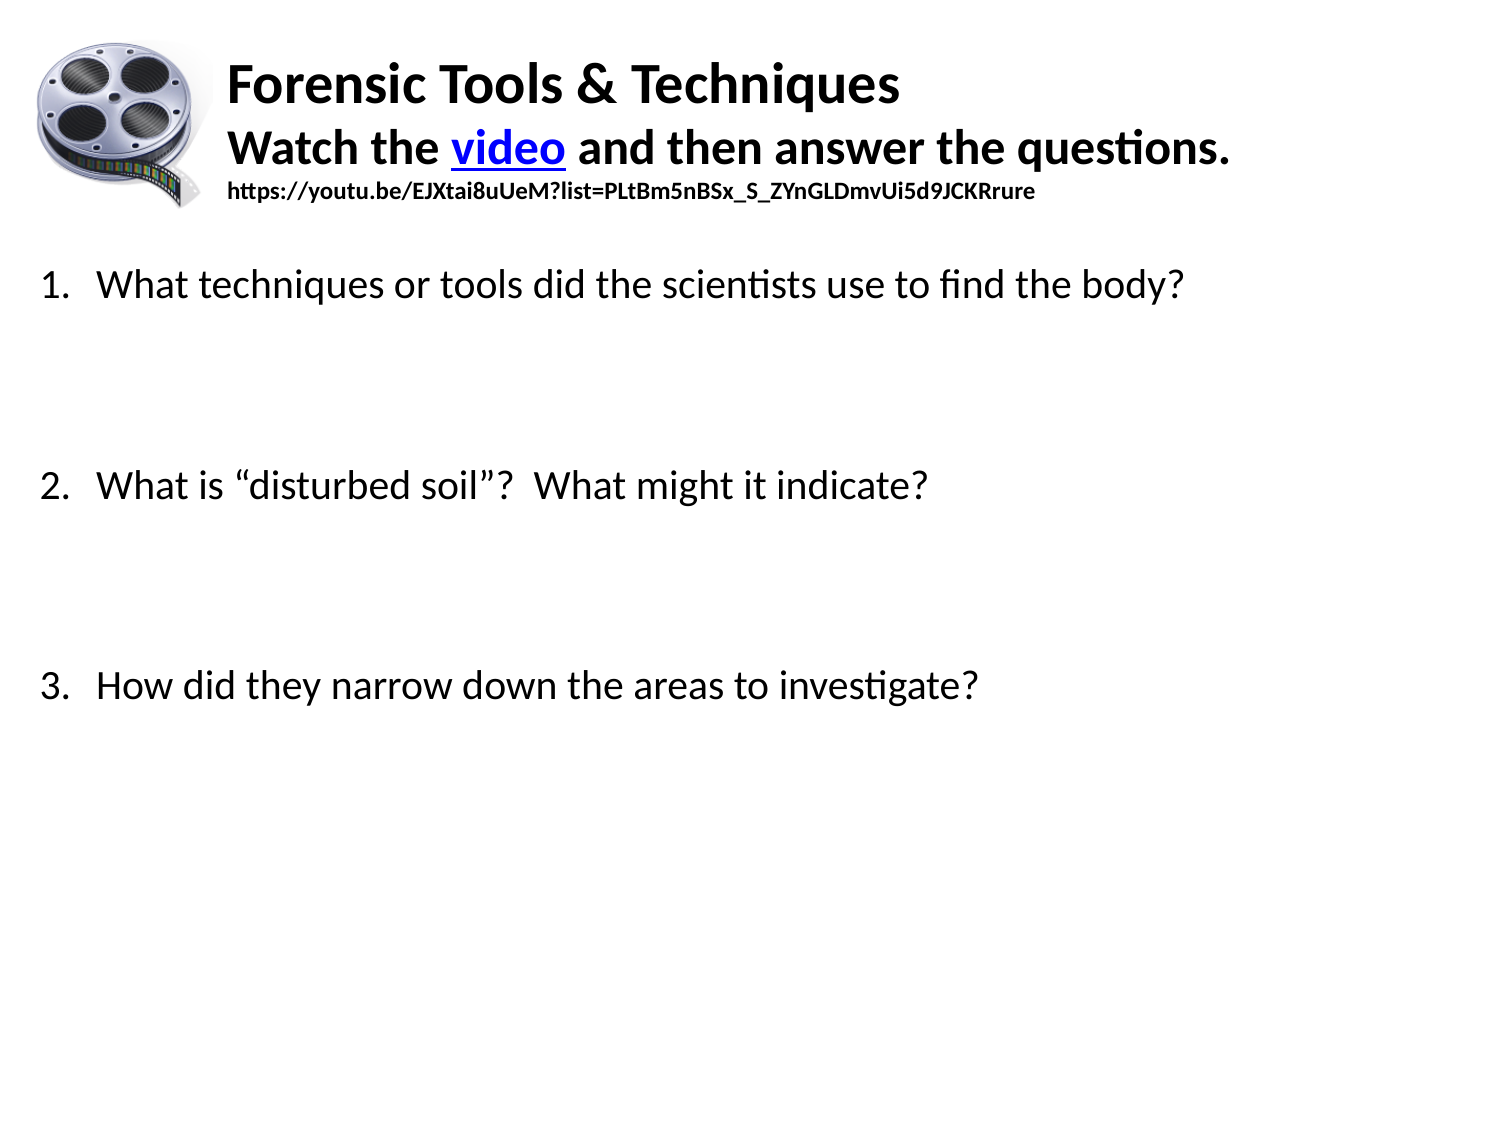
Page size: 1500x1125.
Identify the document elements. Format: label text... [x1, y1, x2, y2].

picture [24, 24, 213, 213]
text_box What techniques or tools did the scientists use to find the body? What is “disturbed soil”? What might it indicate? How did they narrow down the areas to investigate? [24, 249, 1438, 865]
text_box Forensic Tools & Techniques Watch the video and then answer the questions. https://youtu.be/EJXtai8uUeM?list=PLtBm5nBSx_S_ZYnGLDmvUi5d9JCKRrure [216, 37, 1475, 213]
